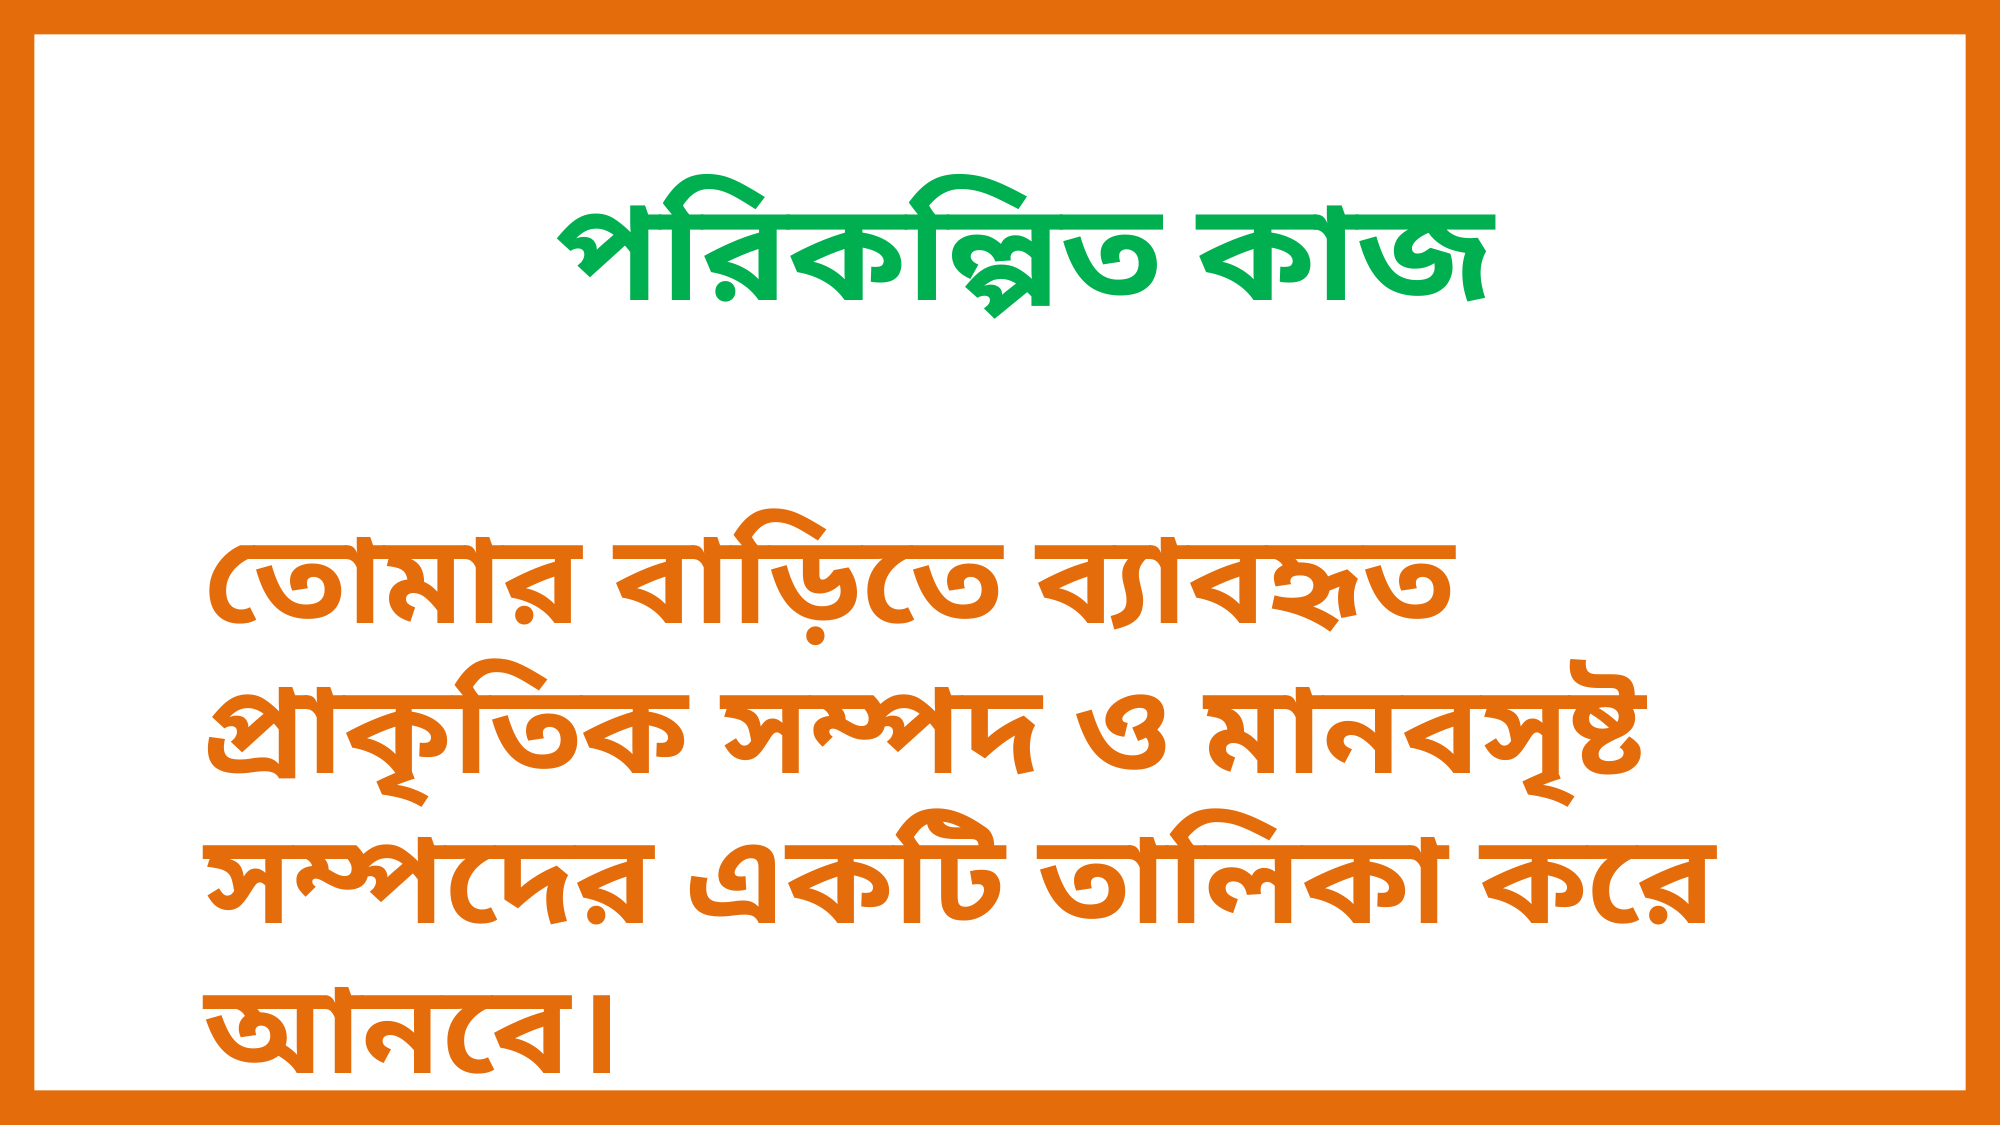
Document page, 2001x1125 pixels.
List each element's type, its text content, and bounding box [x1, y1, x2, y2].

text_box পরিকল্পিত কাজ [537, 155, 1513, 336]
text_box [0, 0, 2000, 1125]
text_box তোমার বাড়িতে ব্যাবহৃত প্রাকৃতিক সম্পদ ও মানবসৃষ্ট সম্পদের একটি তালিকা করে আনবে। [188, 489, 1812, 1088]
